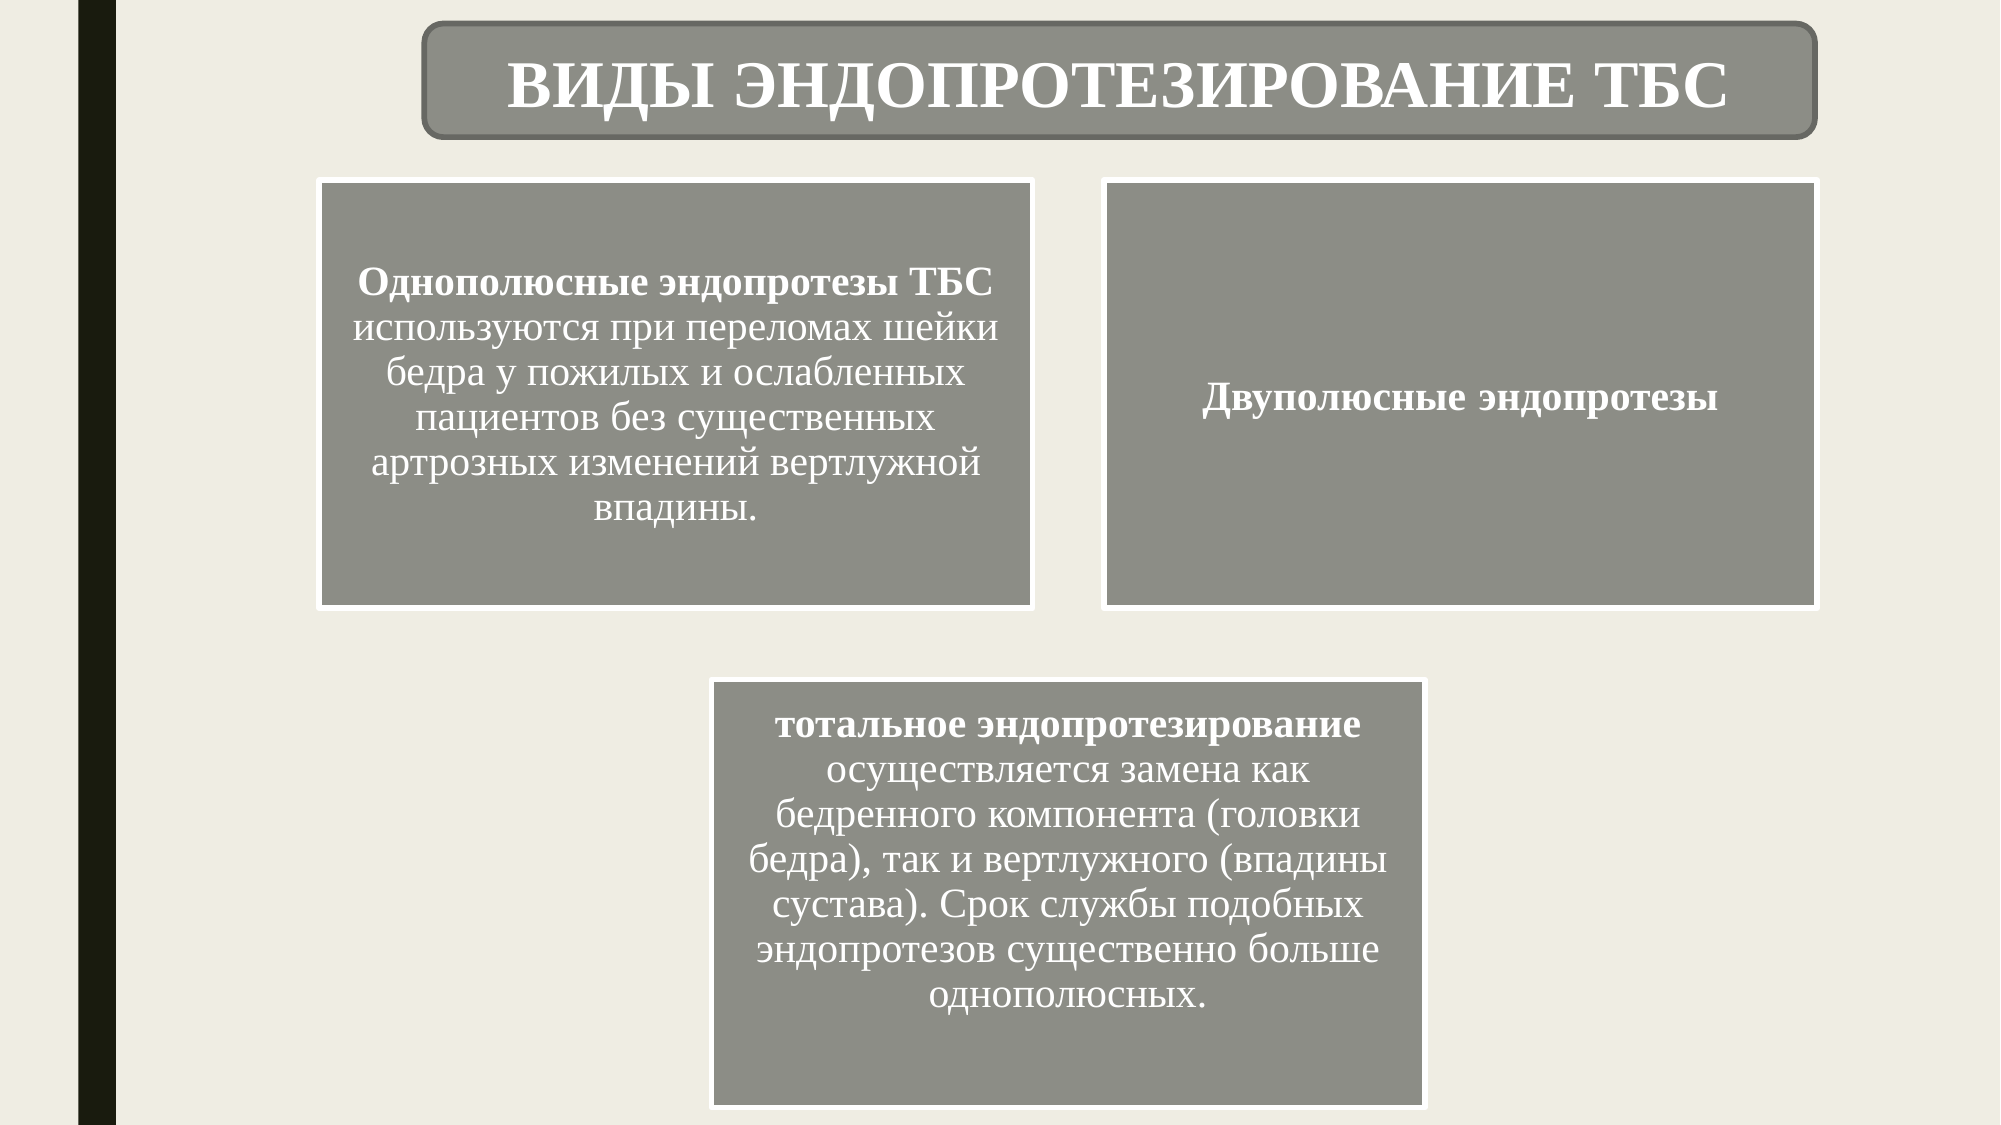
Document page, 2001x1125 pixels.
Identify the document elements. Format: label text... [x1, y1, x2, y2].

text_box ВИДЫ ЭНДОПРОТЕЗИРОВАНИЕ ТБС [421, 20, 1818, 140]
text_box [265, 179, 1871, 1108]
